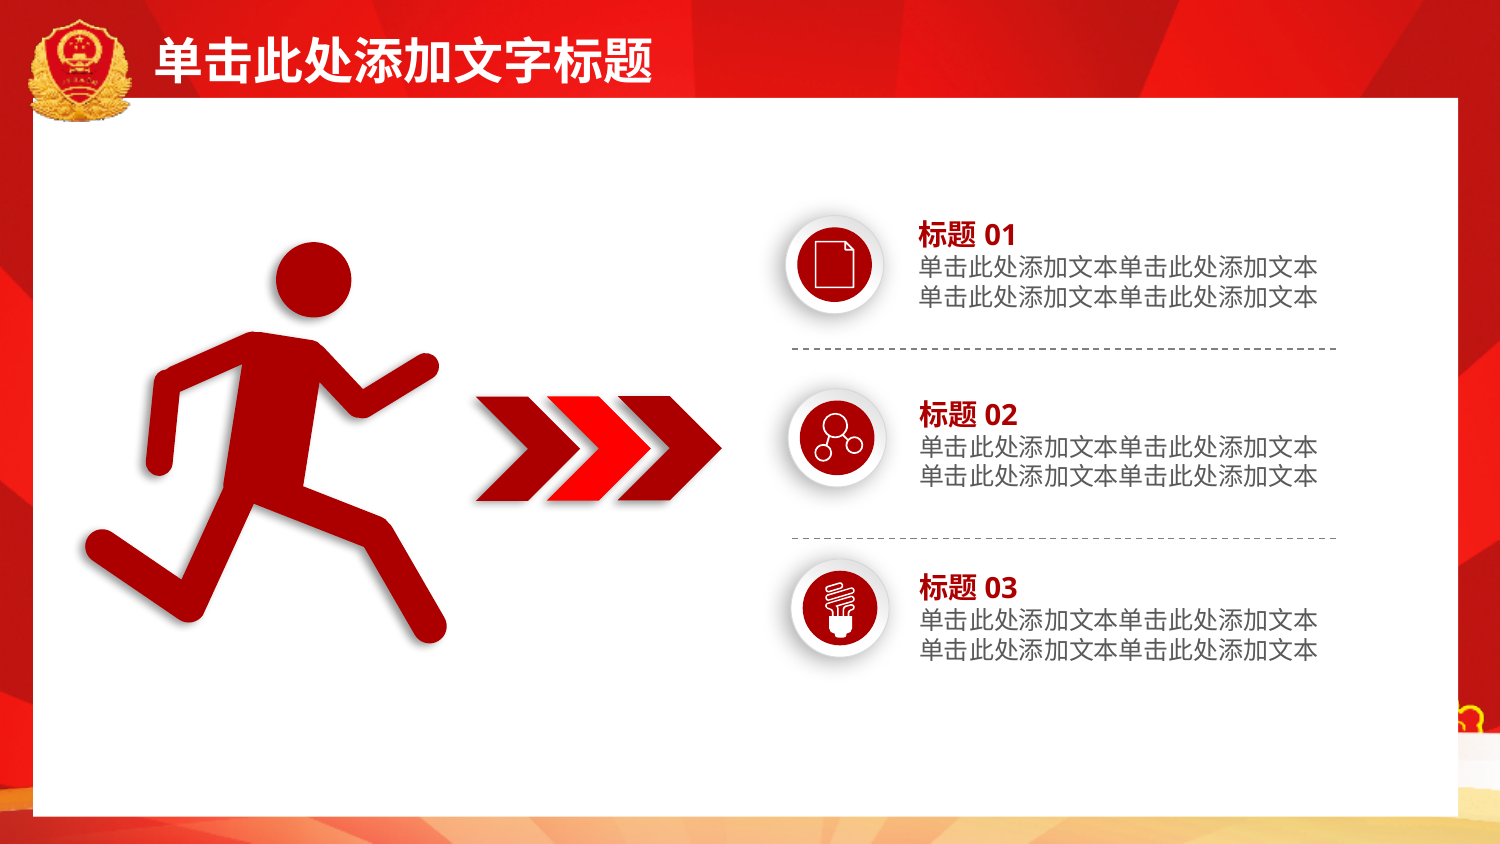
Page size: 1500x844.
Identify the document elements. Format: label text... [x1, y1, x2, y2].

text_box [275, 241, 353, 319]
picture [0, 0, 1500, 844]
text_box 标题03 单击此处添加文本单击此处添加文本 单击此处添加文本单击此处添加文本 [904, 562, 1361, 672]
text_box [544, 395, 653, 502]
text_box [473, 395, 582, 502]
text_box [790, 558, 890, 658]
text_box 标题02 单击此处添加文本单击此处添加文本 单击此处添加文本单击此处添加文本 [904, 388, 1361, 499]
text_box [785, 215, 884, 314]
text_box [84, 330, 448, 645]
text_box [156, 22, 547, 108]
text_box 标题01 单击此处添加文本单击此处添加文本 单击此处添加文本单击此处添加文本 [904, 209, 1360, 319]
text_box [615, 395, 724, 502]
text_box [787, 388, 887, 488]
